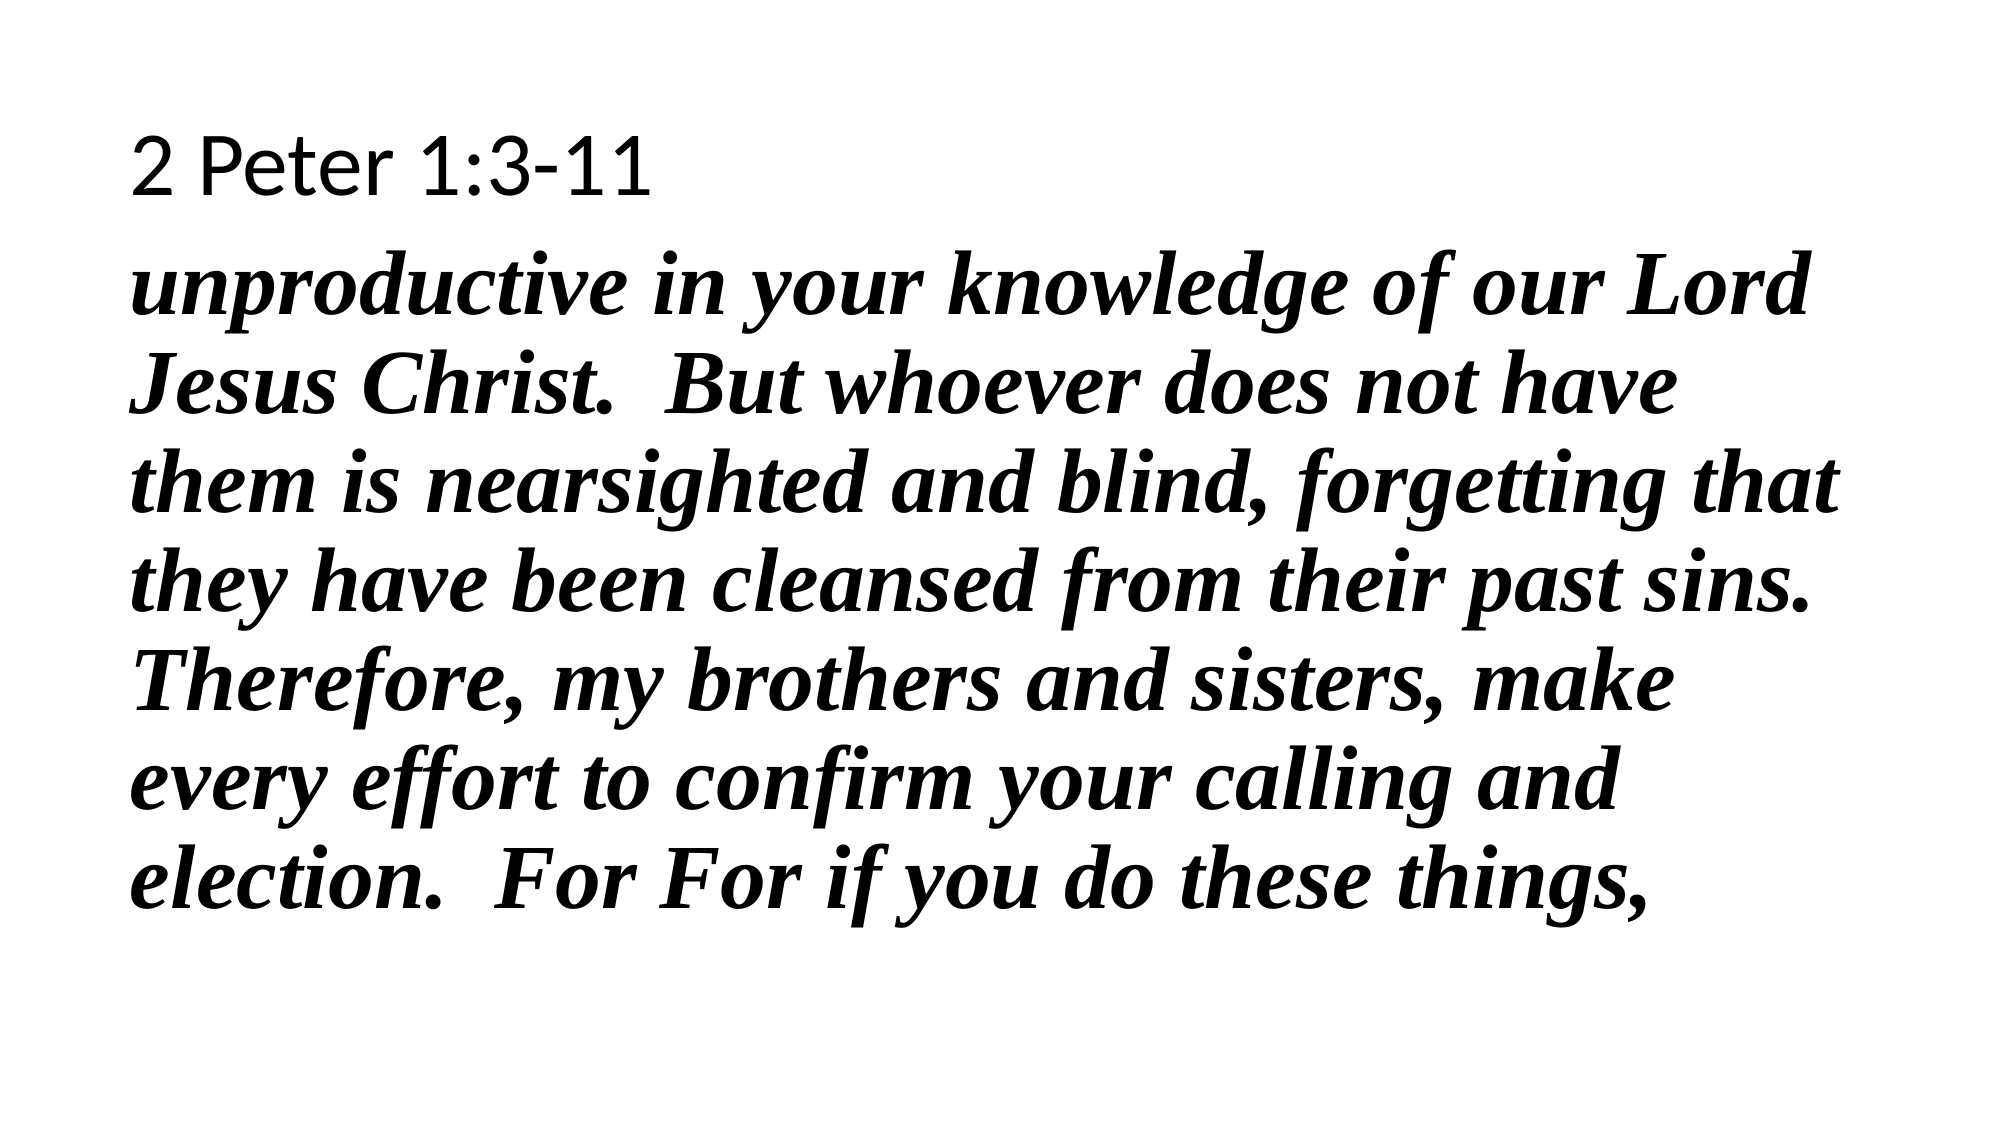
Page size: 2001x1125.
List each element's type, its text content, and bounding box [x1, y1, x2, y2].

list 2 Peter 1:3-11 unproductive in your knowledge of our Lord Jesus Christ. But whoever does not have them is nearsighted and blind, forgetting that they have been cleansed from their past sins. Therefore, my brothers and sisters, make every effort to confirm your calling and election. For For if you do these things, [115, 108, 1879, 1017]
